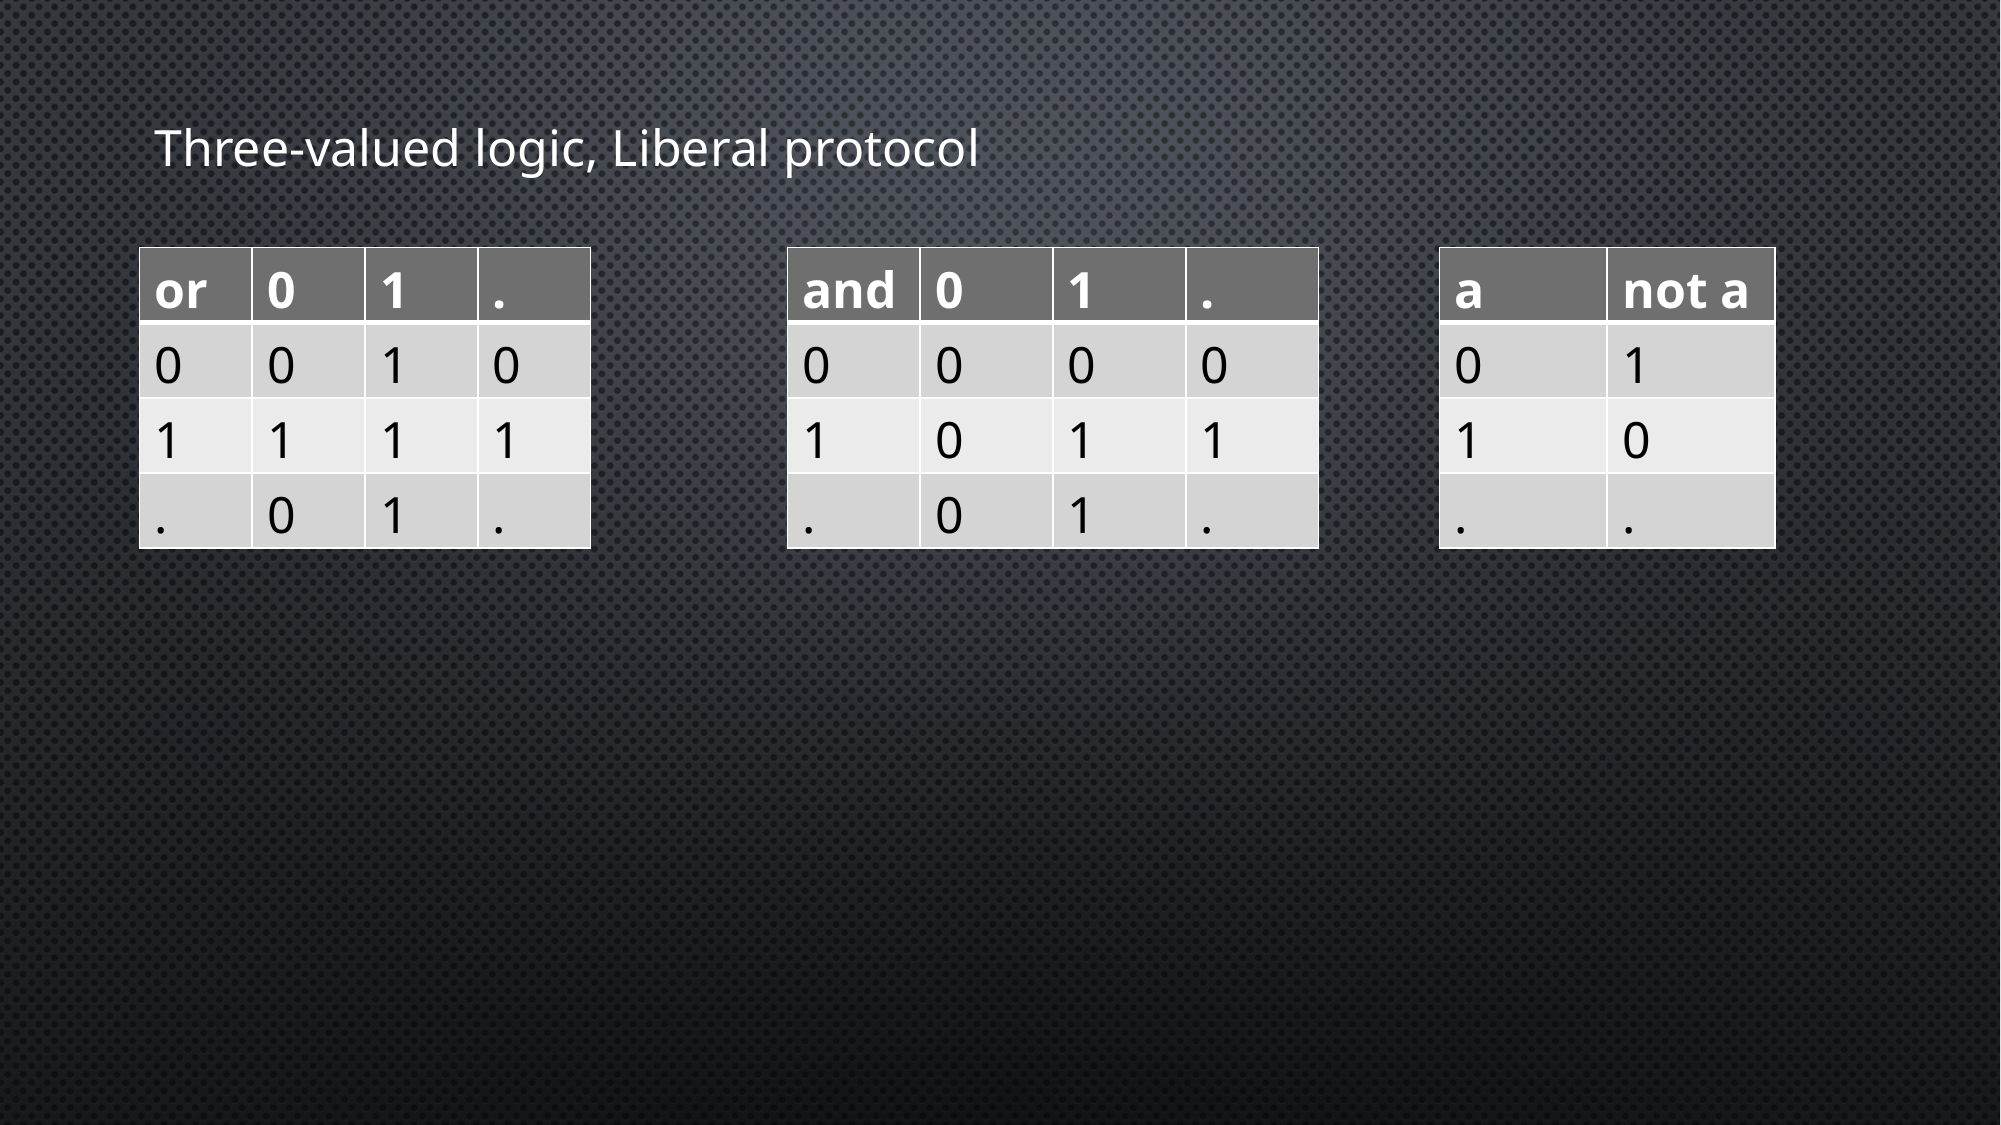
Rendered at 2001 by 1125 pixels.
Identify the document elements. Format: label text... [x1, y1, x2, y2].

table_cell . [479, 474, 590, 547]
table_header 0 [921, 248, 1052, 320]
table_header not a [1608, 248, 1774, 320]
table_header 1 [1054, 248, 1185, 320]
table_cell 0 [1608, 399, 1774, 472]
table_cell 1 [366, 325, 477, 397]
table_header 0 [253, 248, 364, 320]
table_header a [1440, 248, 1606, 320]
table_cell 1 [253, 399, 364, 472]
table_cell 0 [479, 325, 590, 397]
table_cell . [1440, 474, 1606, 547]
table_cell 0 [921, 399, 1052, 472]
table_cell 1 [366, 474, 477, 547]
table_cell 0 [788, 325, 919, 397]
table_cell 0 [253, 474, 364, 547]
table_cell 1 [366, 399, 477, 472]
table_cell 0 [1054, 325, 1185, 397]
text_box Three-valued logic, Liberal protocol [139, 109, 1521, 185]
table_header and [788, 248, 919, 320]
table_cell . [140, 474, 251, 547]
table_cell 1 [140, 399, 251, 472]
table_header . [1187, 248, 1318, 320]
table_header 1 [366, 248, 477, 320]
table_cell 1 [479, 399, 590, 472]
table_cell 1 [1054, 399, 1185, 472]
table_header . [479, 248, 590, 320]
table_cell 0 [140, 325, 251, 397]
table_cell 1 [1608, 325, 1774, 397]
table_cell 1 [1440, 399, 1606, 472]
table_cell 0 [921, 325, 1052, 397]
table_cell 1 [1054, 474, 1185, 547]
table_cell . [1187, 474, 1318, 547]
table_cell . [1608, 474, 1774, 547]
table_header or [140, 248, 251, 320]
table_cell 0 [253, 325, 364, 397]
table_cell 0 [1187, 325, 1318, 397]
table_cell 1 [788, 399, 919, 472]
table_cell . [788, 474, 919, 547]
table_cell 0 [921, 474, 1052, 547]
table_cell 0 [1440, 325, 1606, 397]
table_cell 1 [1187, 399, 1318, 472]
